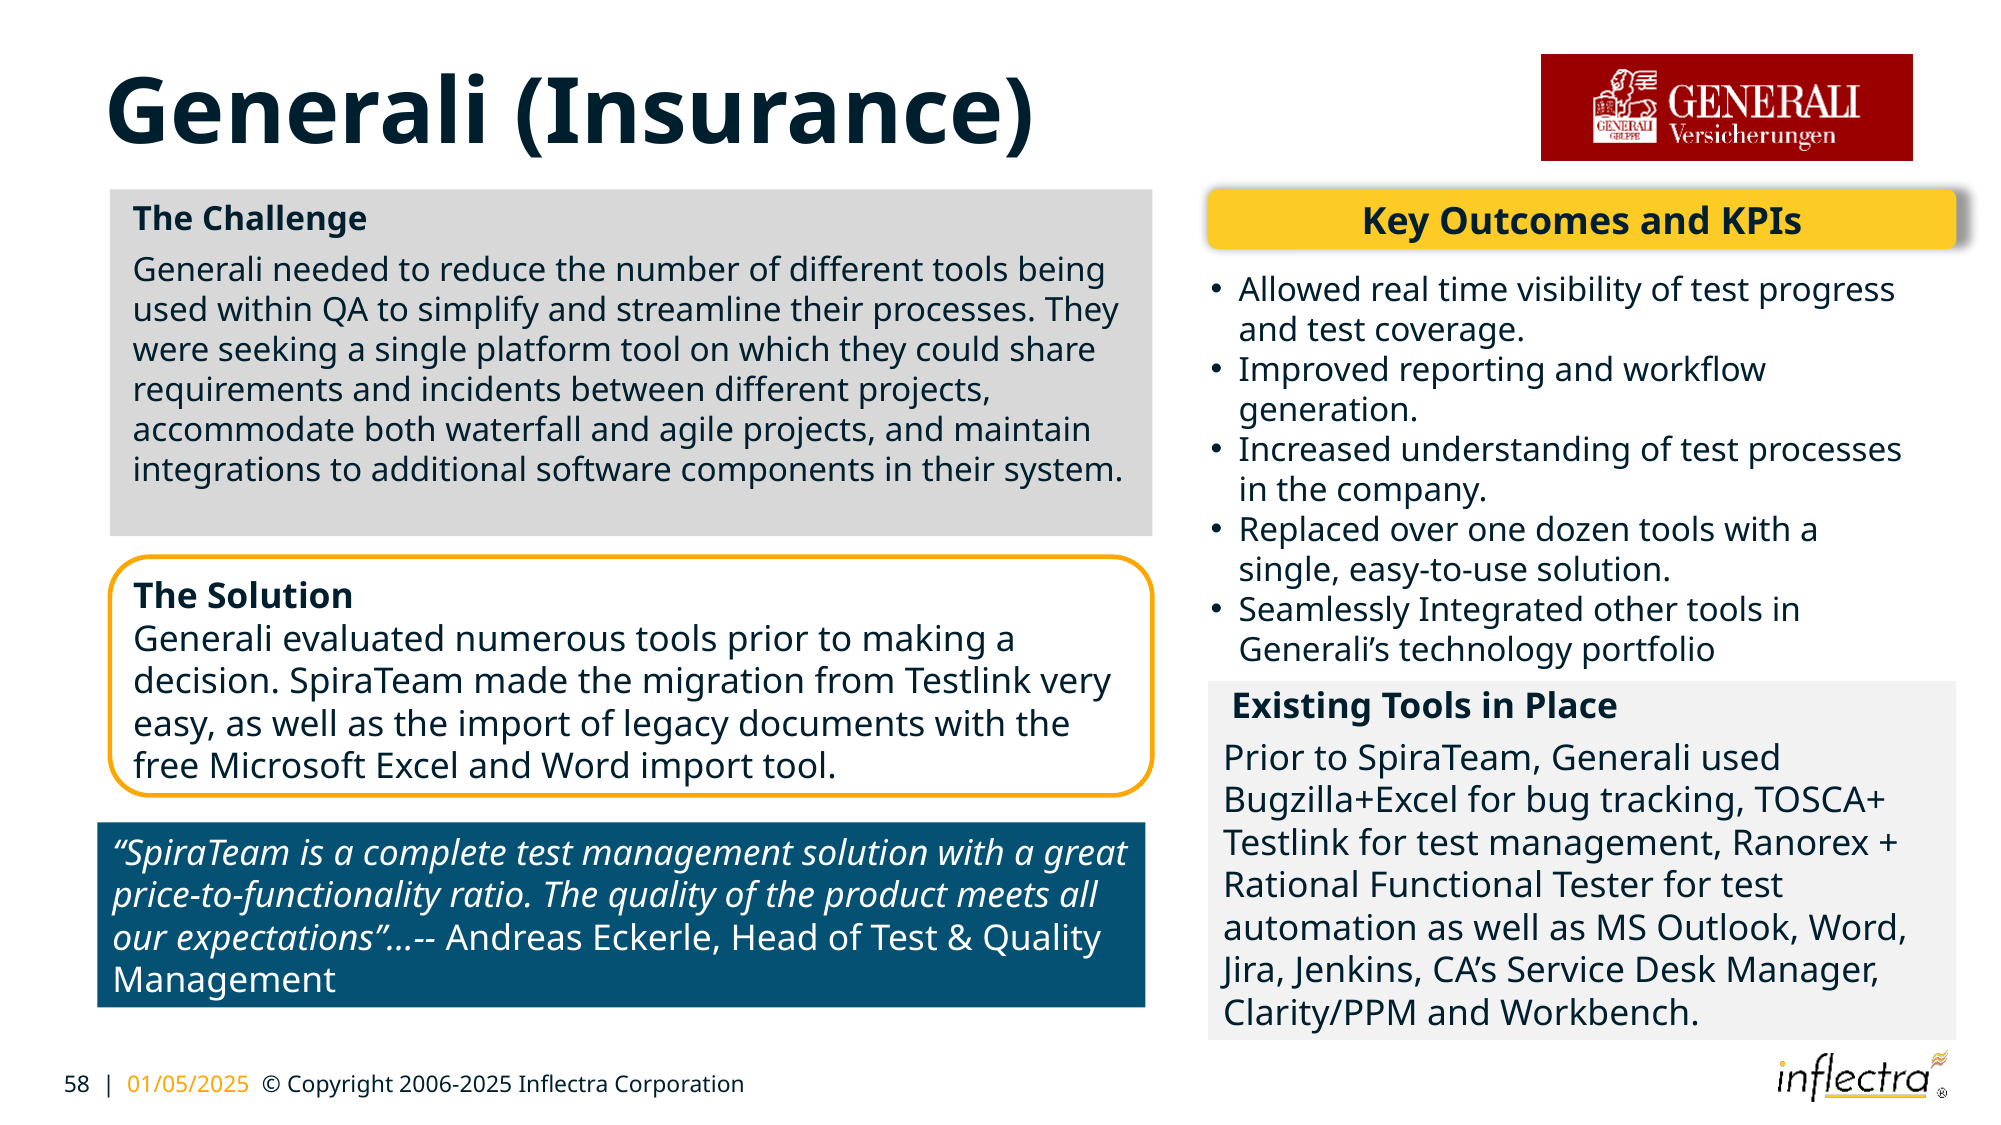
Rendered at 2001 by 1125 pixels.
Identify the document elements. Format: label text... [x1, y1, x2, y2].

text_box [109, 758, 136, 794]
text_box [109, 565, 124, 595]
picture [1538, 51, 1916, 164]
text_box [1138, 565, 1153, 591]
text_box Allowed real time visibility of test progress and test coverage. Improved reporting and workflow generation. Increased understanding of test processes in the company. Replaced over one dozen tools with a single, easy-to-use solution. Seamlessly Integrated other tools in Generali’s technology portfolio [1195, 261, 1944, 676]
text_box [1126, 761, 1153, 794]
picture [1773, 1045, 1952, 1106]
title Generali (Insurance) [89, 51, 1815, 178]
text_box “SpiraTeam is a complete test management solution with a great price-to-functionality ratio. The quality of the product meets all our expectations”…-- Andreas Eckerle, Head of Test & Quality Management [97, 822, 1146, 1008]
text_box Key Outcomes and KPIs [1208, 189, 1957, 250]
text_box Existing Tools in Place Prior to SpiraTeam, Generali used Bugzilla+Excel for bug tracking, TOSCA+ Testlink for test management, Ranorex + Rational Functional Tester for test automation as well as MS Outlook, Word, Jira, Jenkins, CA’s Service Desk Manager, Clarity/PPM and Workbench. [1208, 680, 1957, 1041]
text_box [109, 556, 1153, 796]
list The Challenge Generali needed to reduce the number of different tools being used within QA to simplify and streamline their processes. They were seeking a single platform tool on which they could share requirements and incidents between different projects, accommodate both waterfall and agile projects, and maintain integrations to additional software components in their system. [109, 189, 1153, 537]
